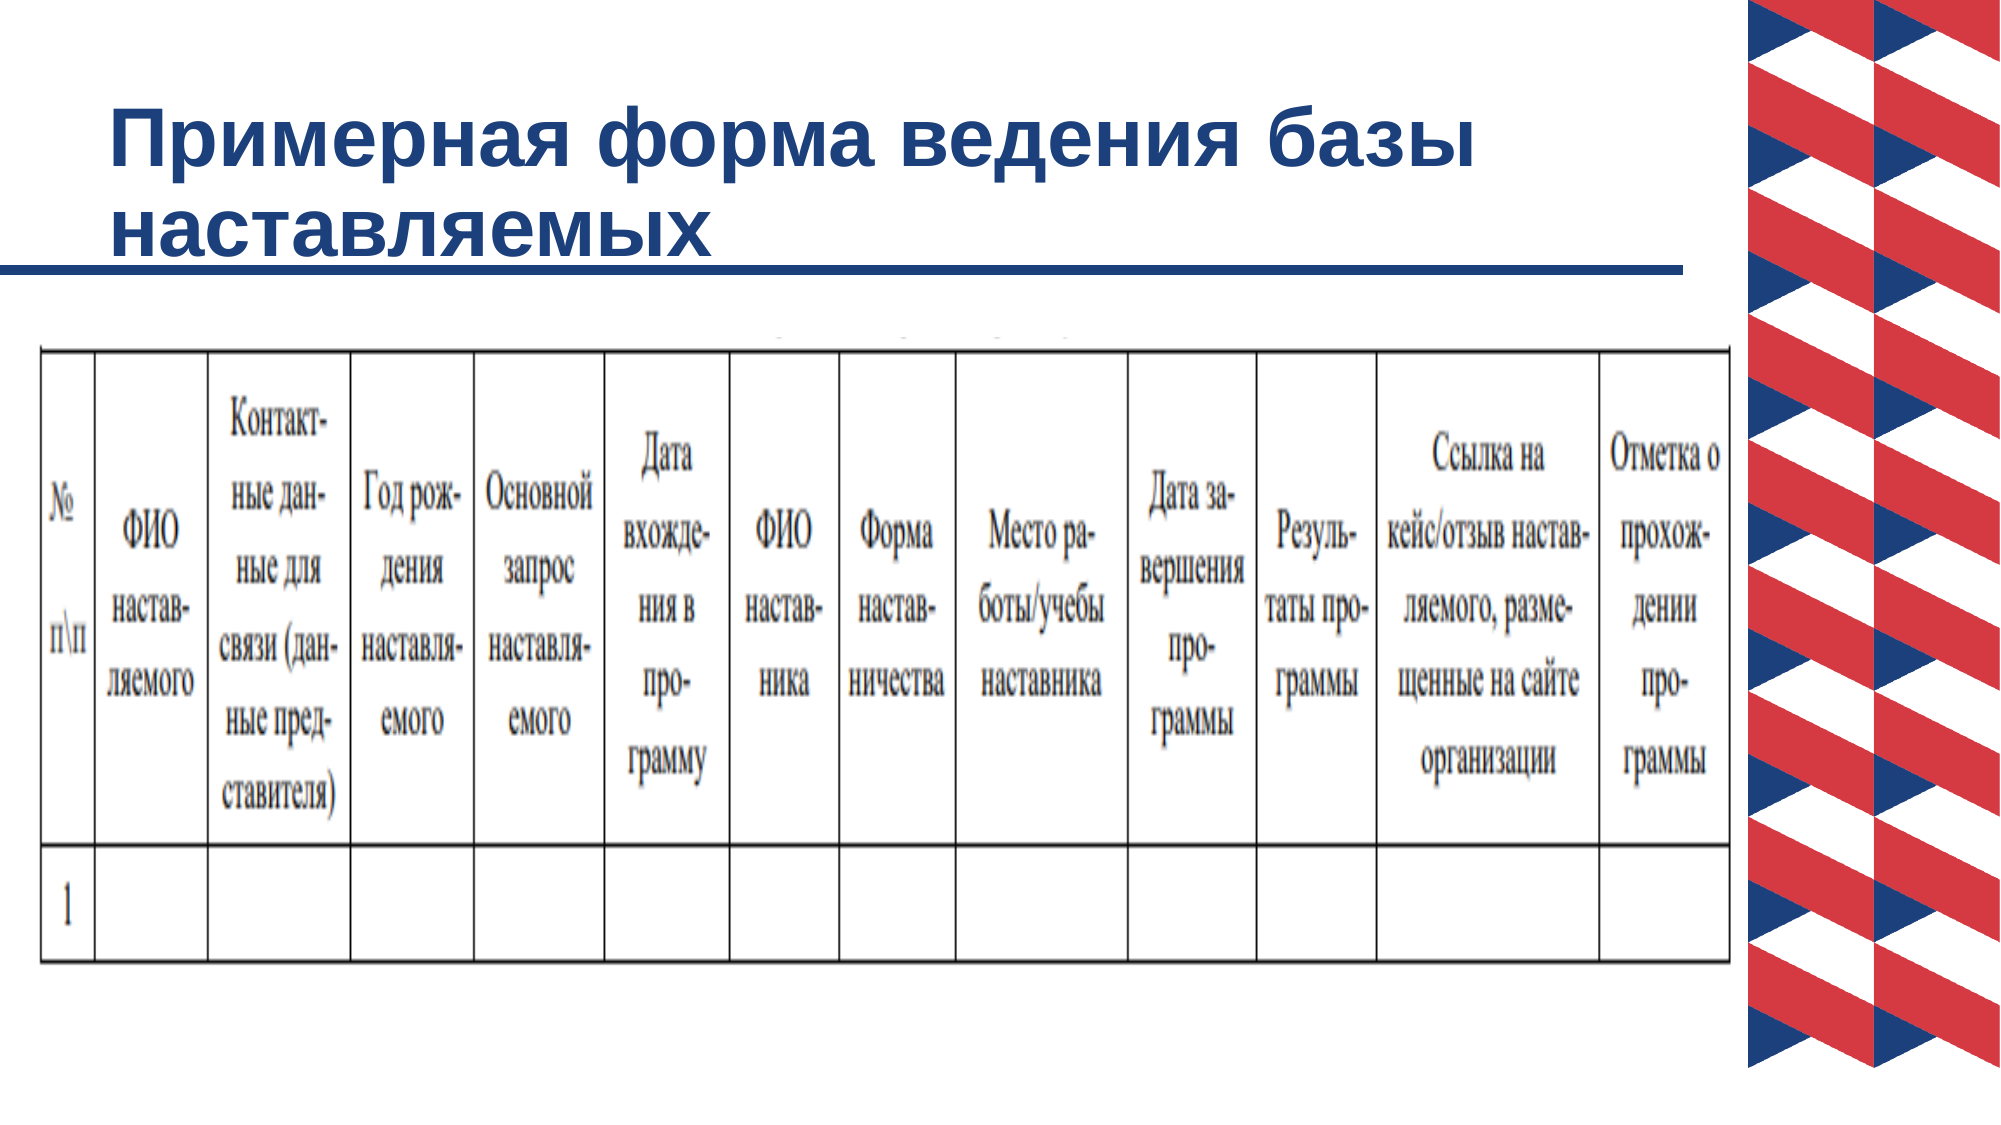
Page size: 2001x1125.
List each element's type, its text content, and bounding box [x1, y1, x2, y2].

picture [37, 337, 1732, 1013]
title Примерная форма ведения базы наставляемых [108, 94, 1700, 262]
picture [1748, 0, 2000, 1068]
